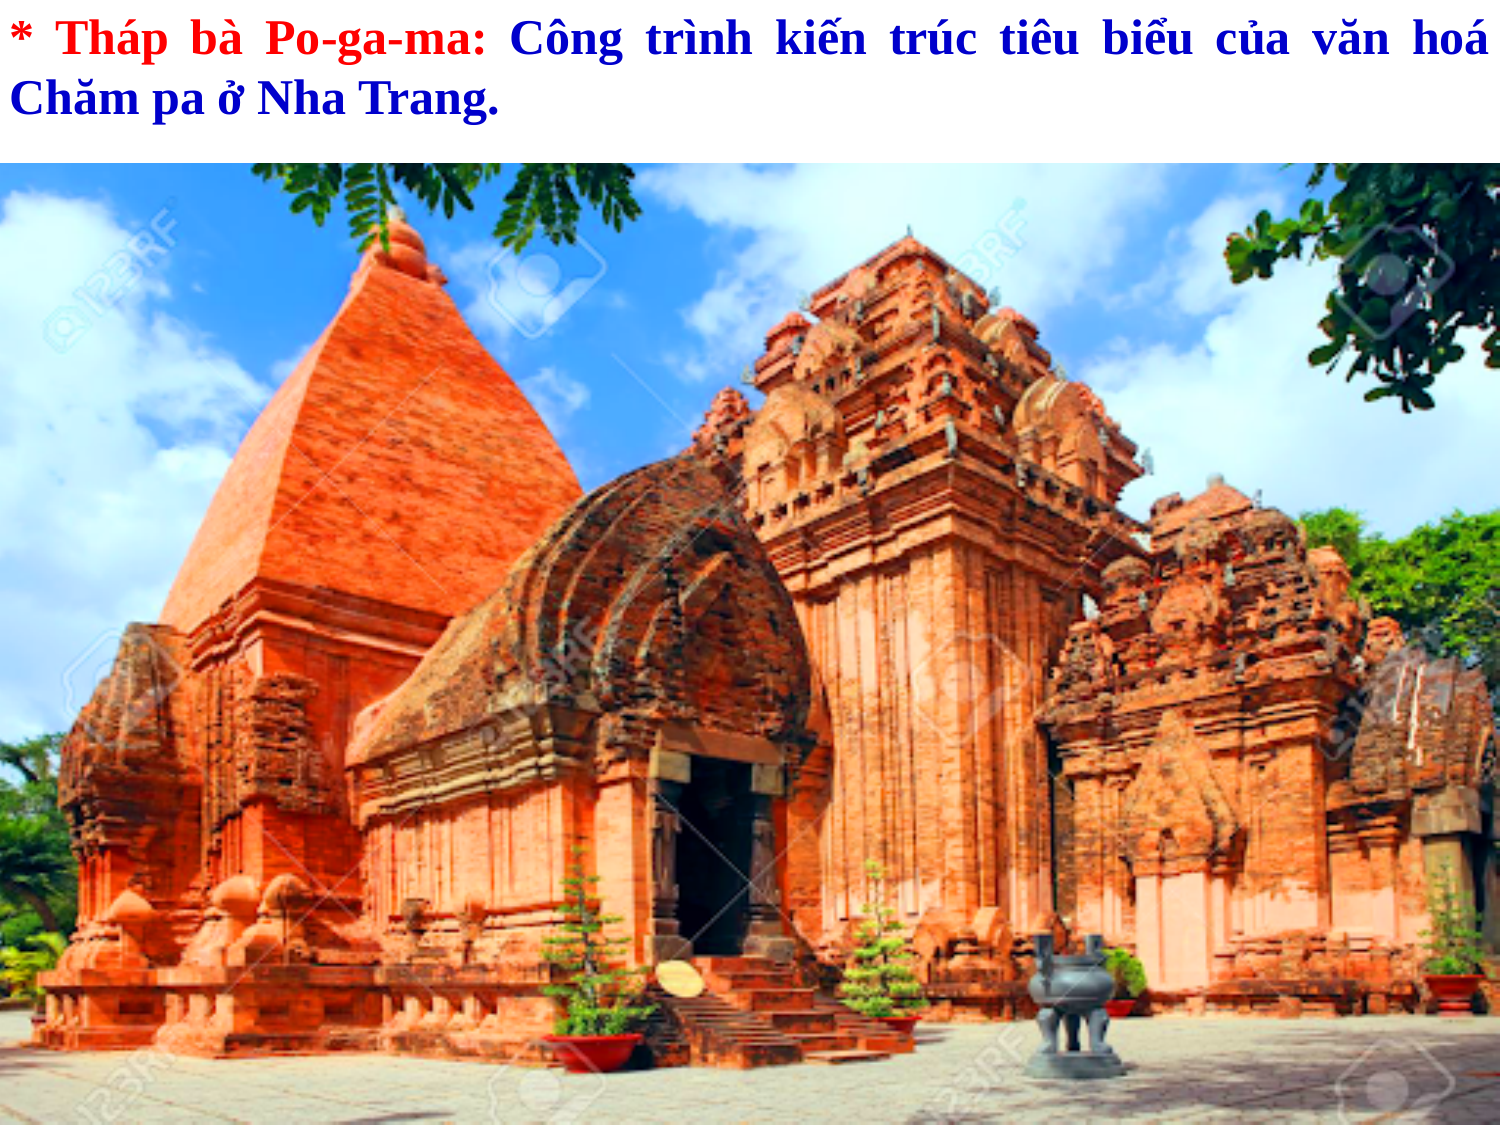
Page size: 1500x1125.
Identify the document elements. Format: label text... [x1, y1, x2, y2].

text_box * Tháp bà Po-ga-ma: Công trình kiến trúc tiêu biểu của văn hoá Chăm pa ở Nha Trang. [0, 0, 1500, 130]
picture [0, 163, 1500, 1125]
